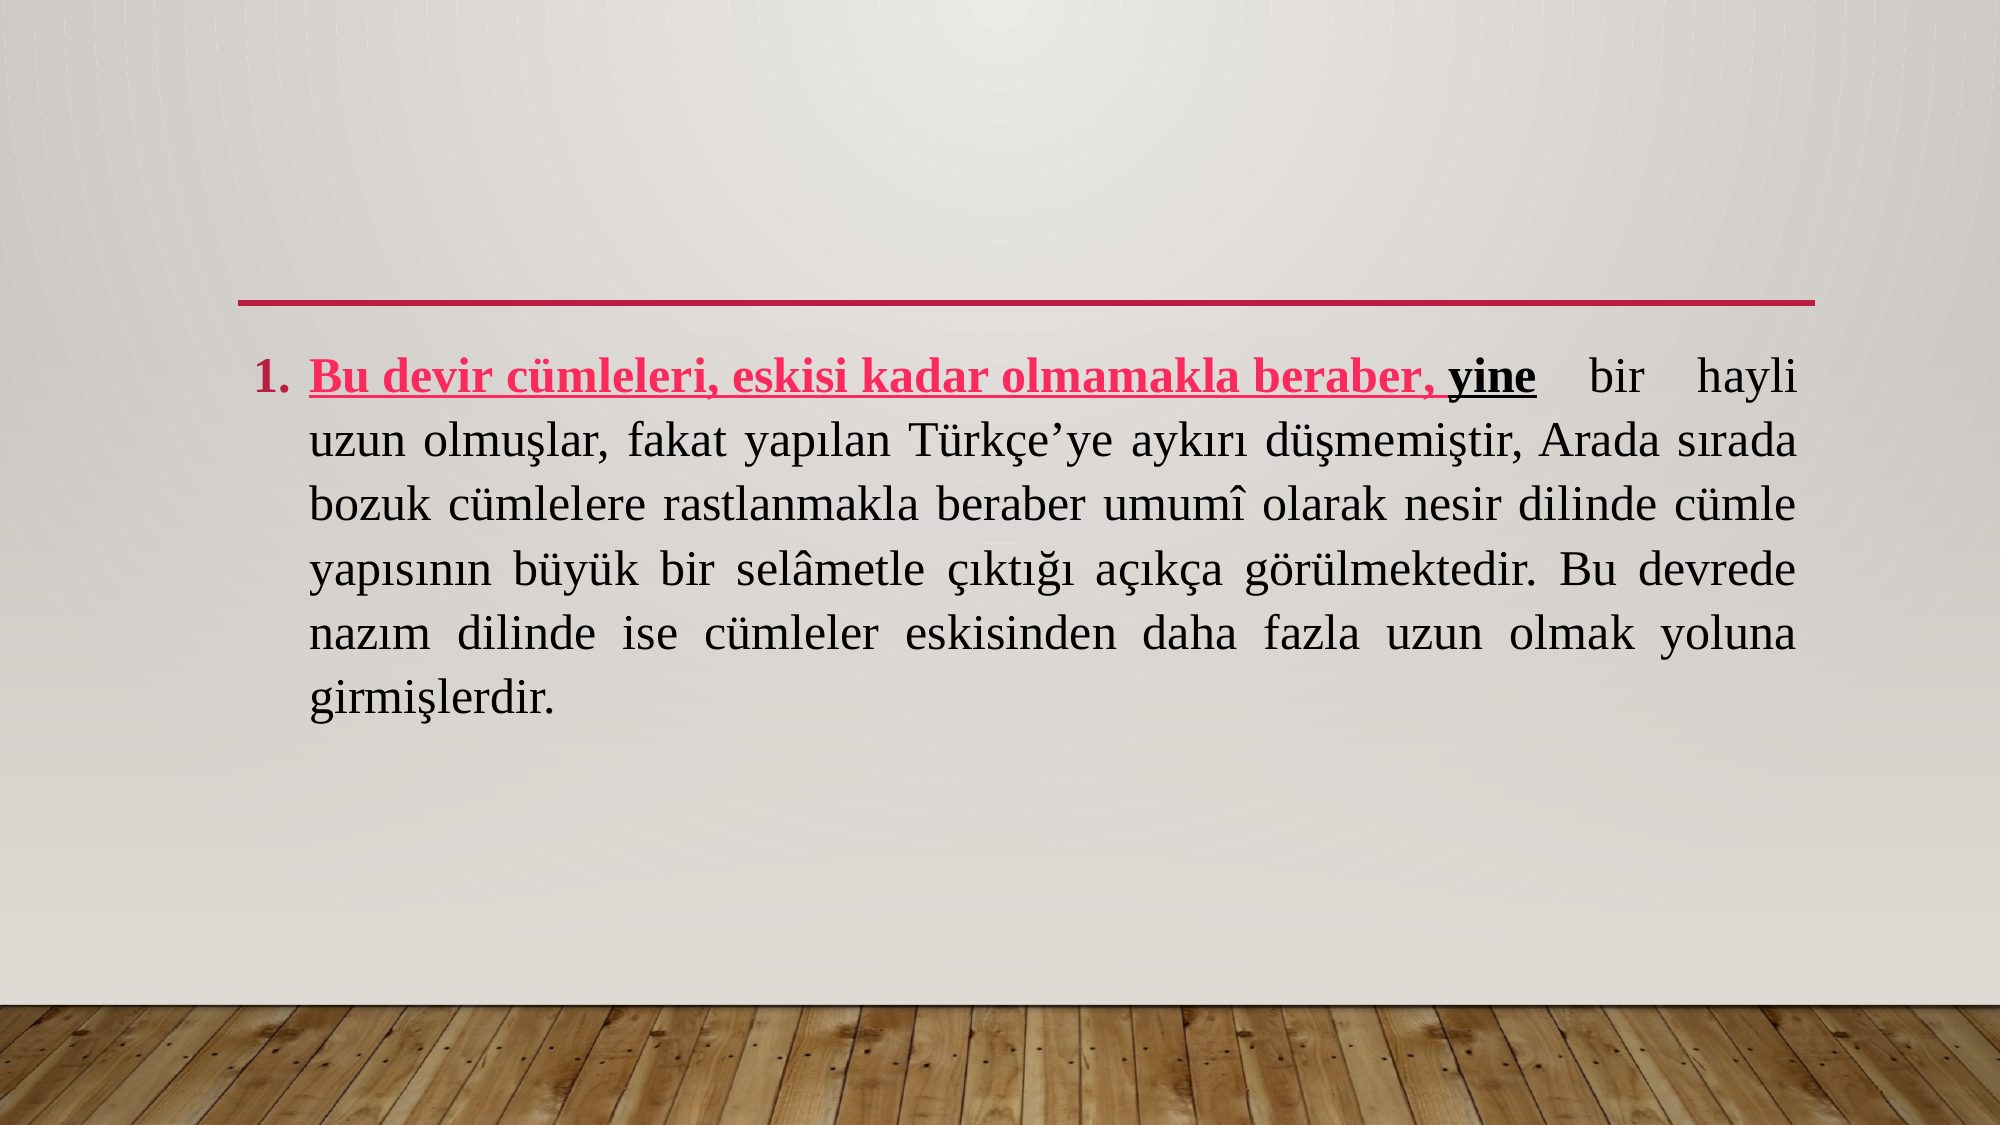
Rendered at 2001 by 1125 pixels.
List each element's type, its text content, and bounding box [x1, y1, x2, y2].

picture [0, 1005, 2000, 1125]
list Bu devir cümleleri, eskisi kadar olmamakla beraber, yine bir hayli uzun olmuşlar, fakat yapılan Türkçe’ye aykırı düşmemiştir, Arada sırada bozuk cümlelere rastlanmakla beraber umumî olarak nesir dilinde cümle yapısının büyük bir selâmetle çıktığı açıkça görülmektedir. Bu devrede nazım dilinde ise cümleler eskisinden daha fazla uzun olmak yoluna girmişlerdir. [238, 330, 1814, 897]
